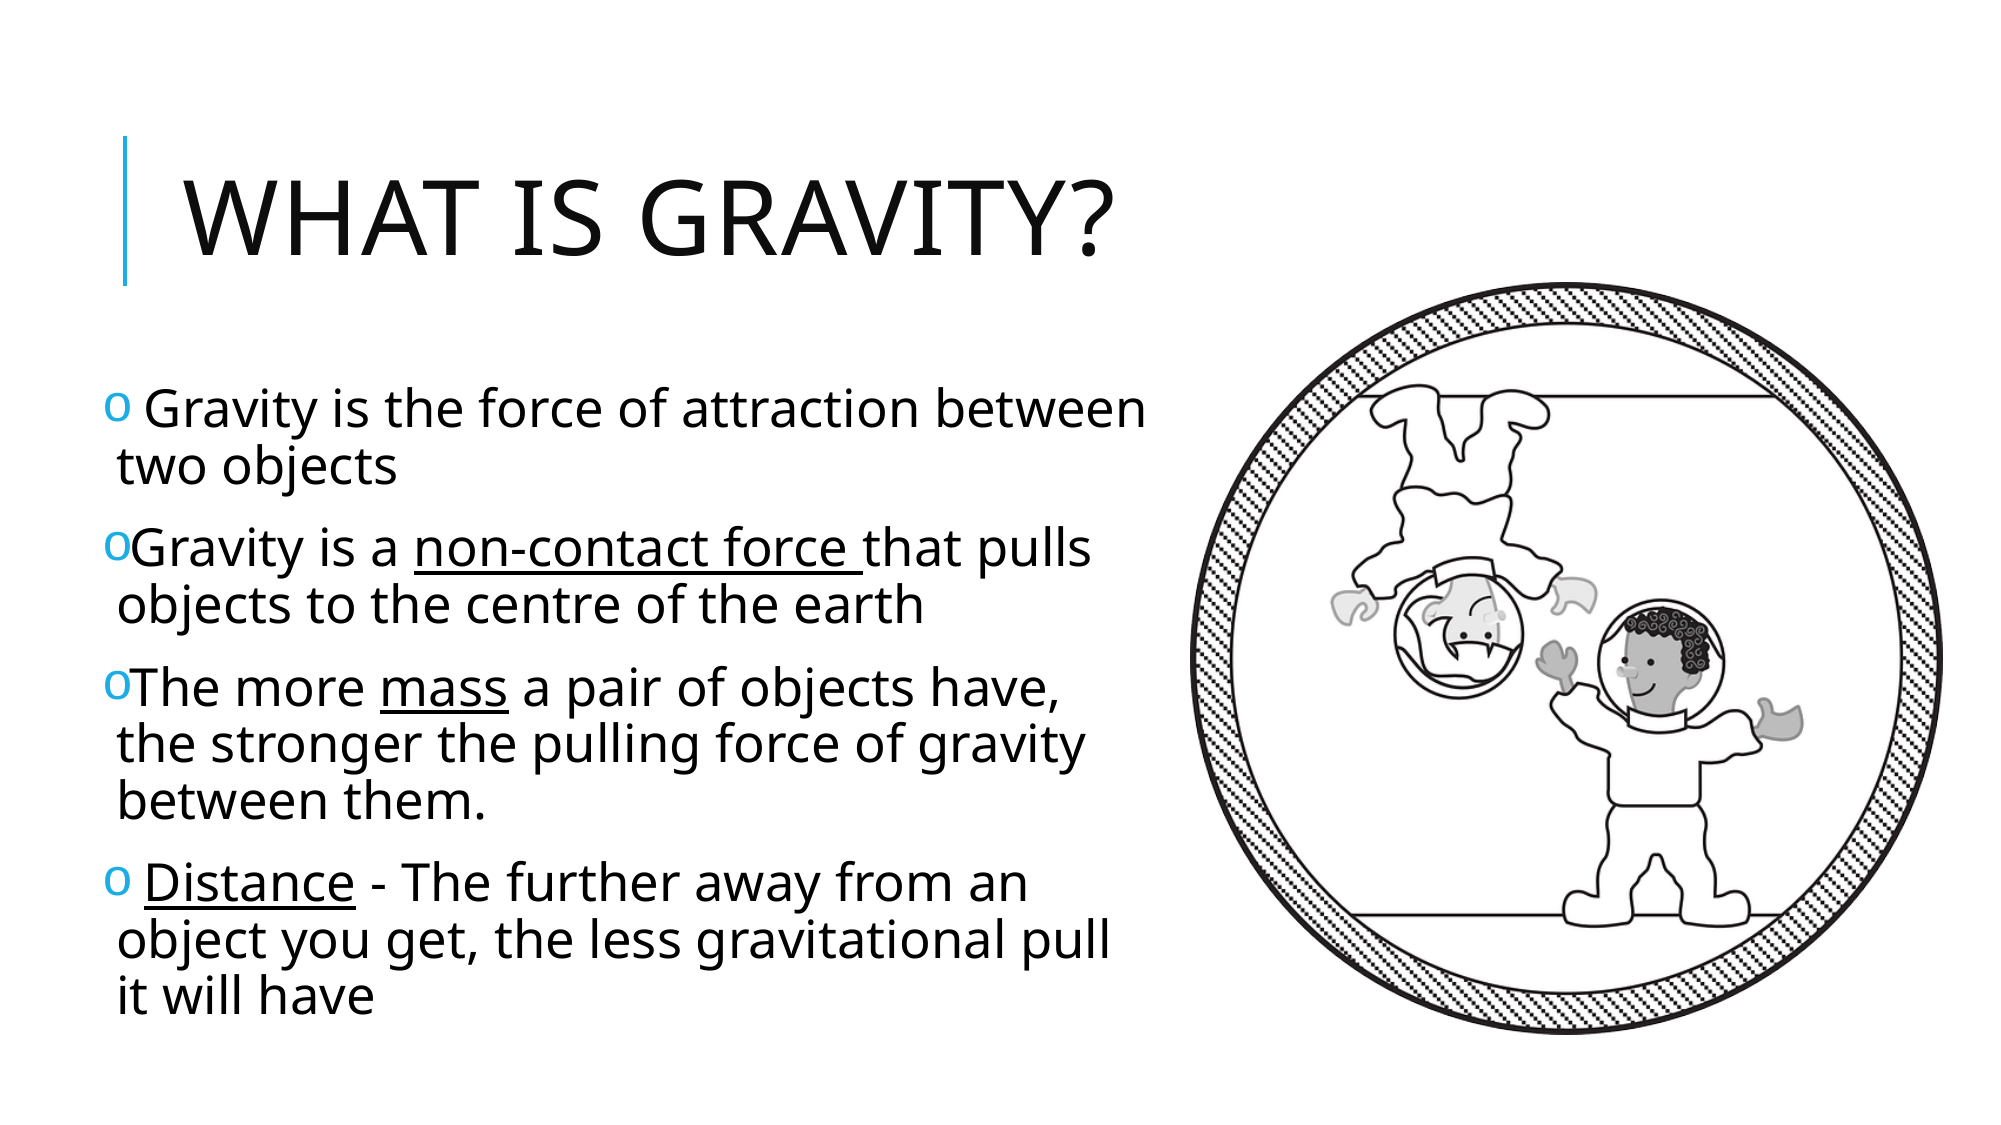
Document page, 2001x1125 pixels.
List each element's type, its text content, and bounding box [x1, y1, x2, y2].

list Gravity is the force of attraction between two objects Gravity is a non-contact force that pulls objects to the centre of the earth The more mass a pair of objects have, the stronger the pulling force of gravity between them. Distance - The further away from an object you get, the less gravitational pull it will have [94, 375, 1158, 1035]
title What is Gravity? [168, 102, 1763, 349]
picture [1190, 282, 1943, 1036]
